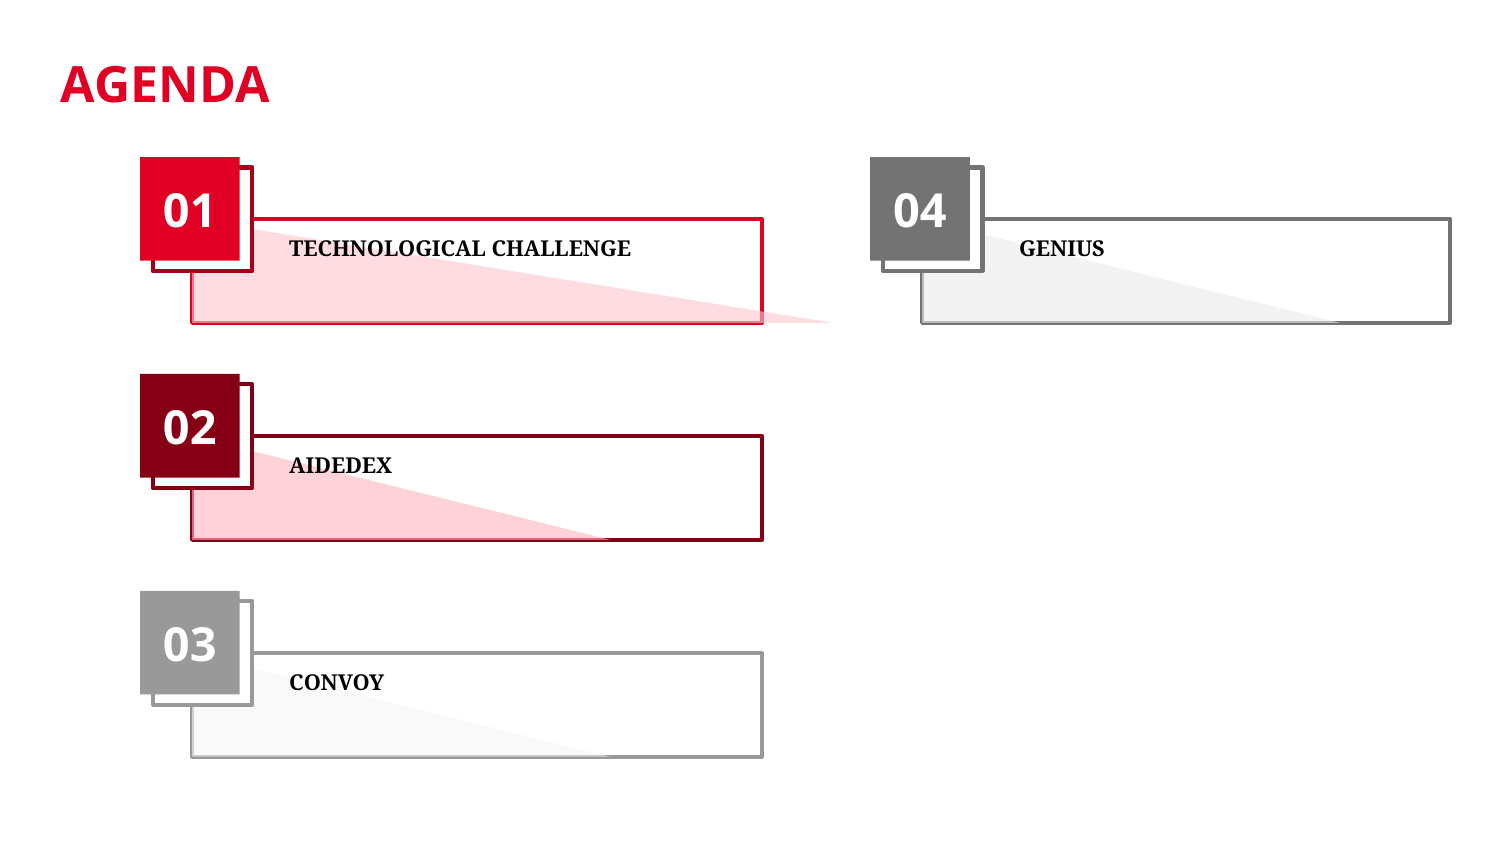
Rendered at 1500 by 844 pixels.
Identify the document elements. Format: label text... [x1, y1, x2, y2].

text_box AGENDA [46, 54, 1247, 126]
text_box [139, 156, 1451, 757]
